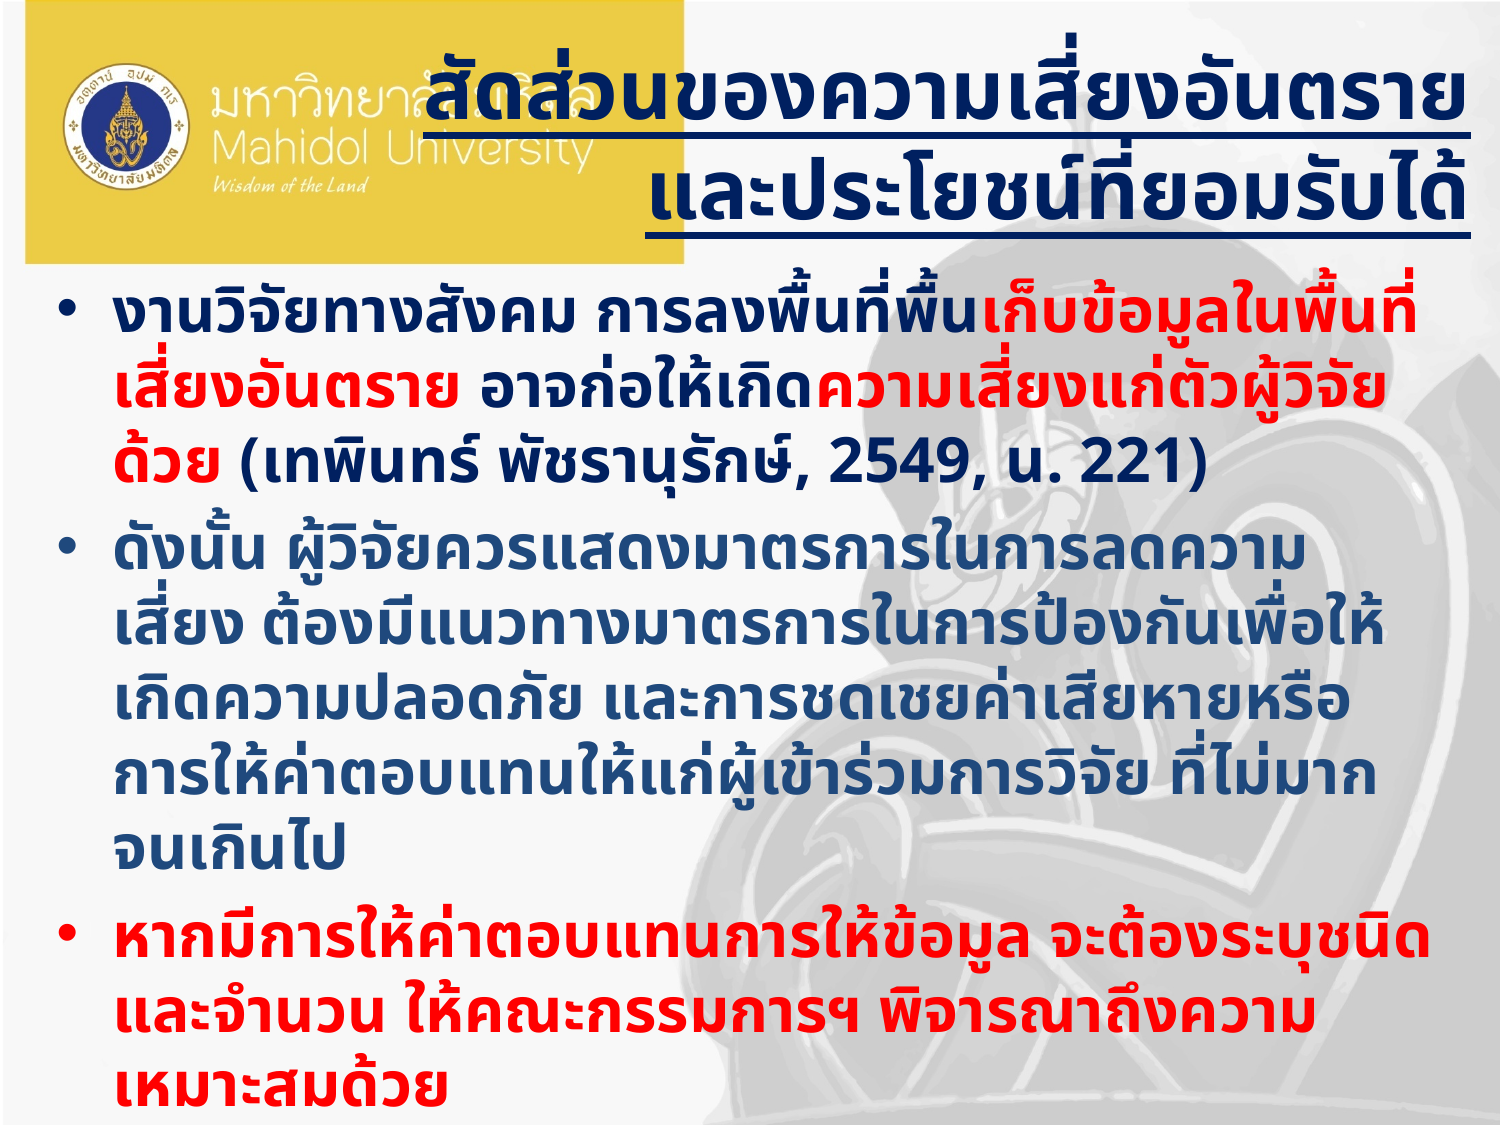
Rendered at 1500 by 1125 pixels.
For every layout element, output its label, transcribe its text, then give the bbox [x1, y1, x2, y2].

picture [0, 0, 1500, 1125]
title สัดส่วนของความเสี่ยงอันตราย และประโยชน์ที่ยอมรับได้ [135, 42, 1486, 231]
list งานวิจัยทางสังคม การลงพื้นที่พื้นเก็บข้อมูลในพื้นที่เสี่ยงอันตราย อาจก่อให้เกิดความเสี่ยงแก่ตัวผู้วิจัยด้วย (เทพินทร์ พัชรานุรักษ์, 2549, น. 221) ดังนั้น ผู้วิจัยควรแสดงมาตรการในการลดความเสี่ยง ต้องมีแนวทางมาตรการในการป้องกันเพื่อให้เกิดความปลอดภัย และการชดเชยค่าเสียหายหรือการให้ค่าตอบแทนให้แก่ผู้เข้าร่วมการวิจัย ที่ไม่มากจนเกินไป หากมีการให้ค่าตอบแทนการให้ข้อมูล จะต้องระบุชนิดและจำนวน ให้คณะกรรมการฯ พิจารณาถึงความเหมาะสมด้วย ผู้วิจัยต้องแสดงความมั่นใจกับผู้เข้าร่วมการวิจัยว่าข้อมูลทั้งหมดจะถูกเก็บไว้เป็นความลับ จะนำเสนอเป็นภาพรวม [41, 262, 1459, 1006]
